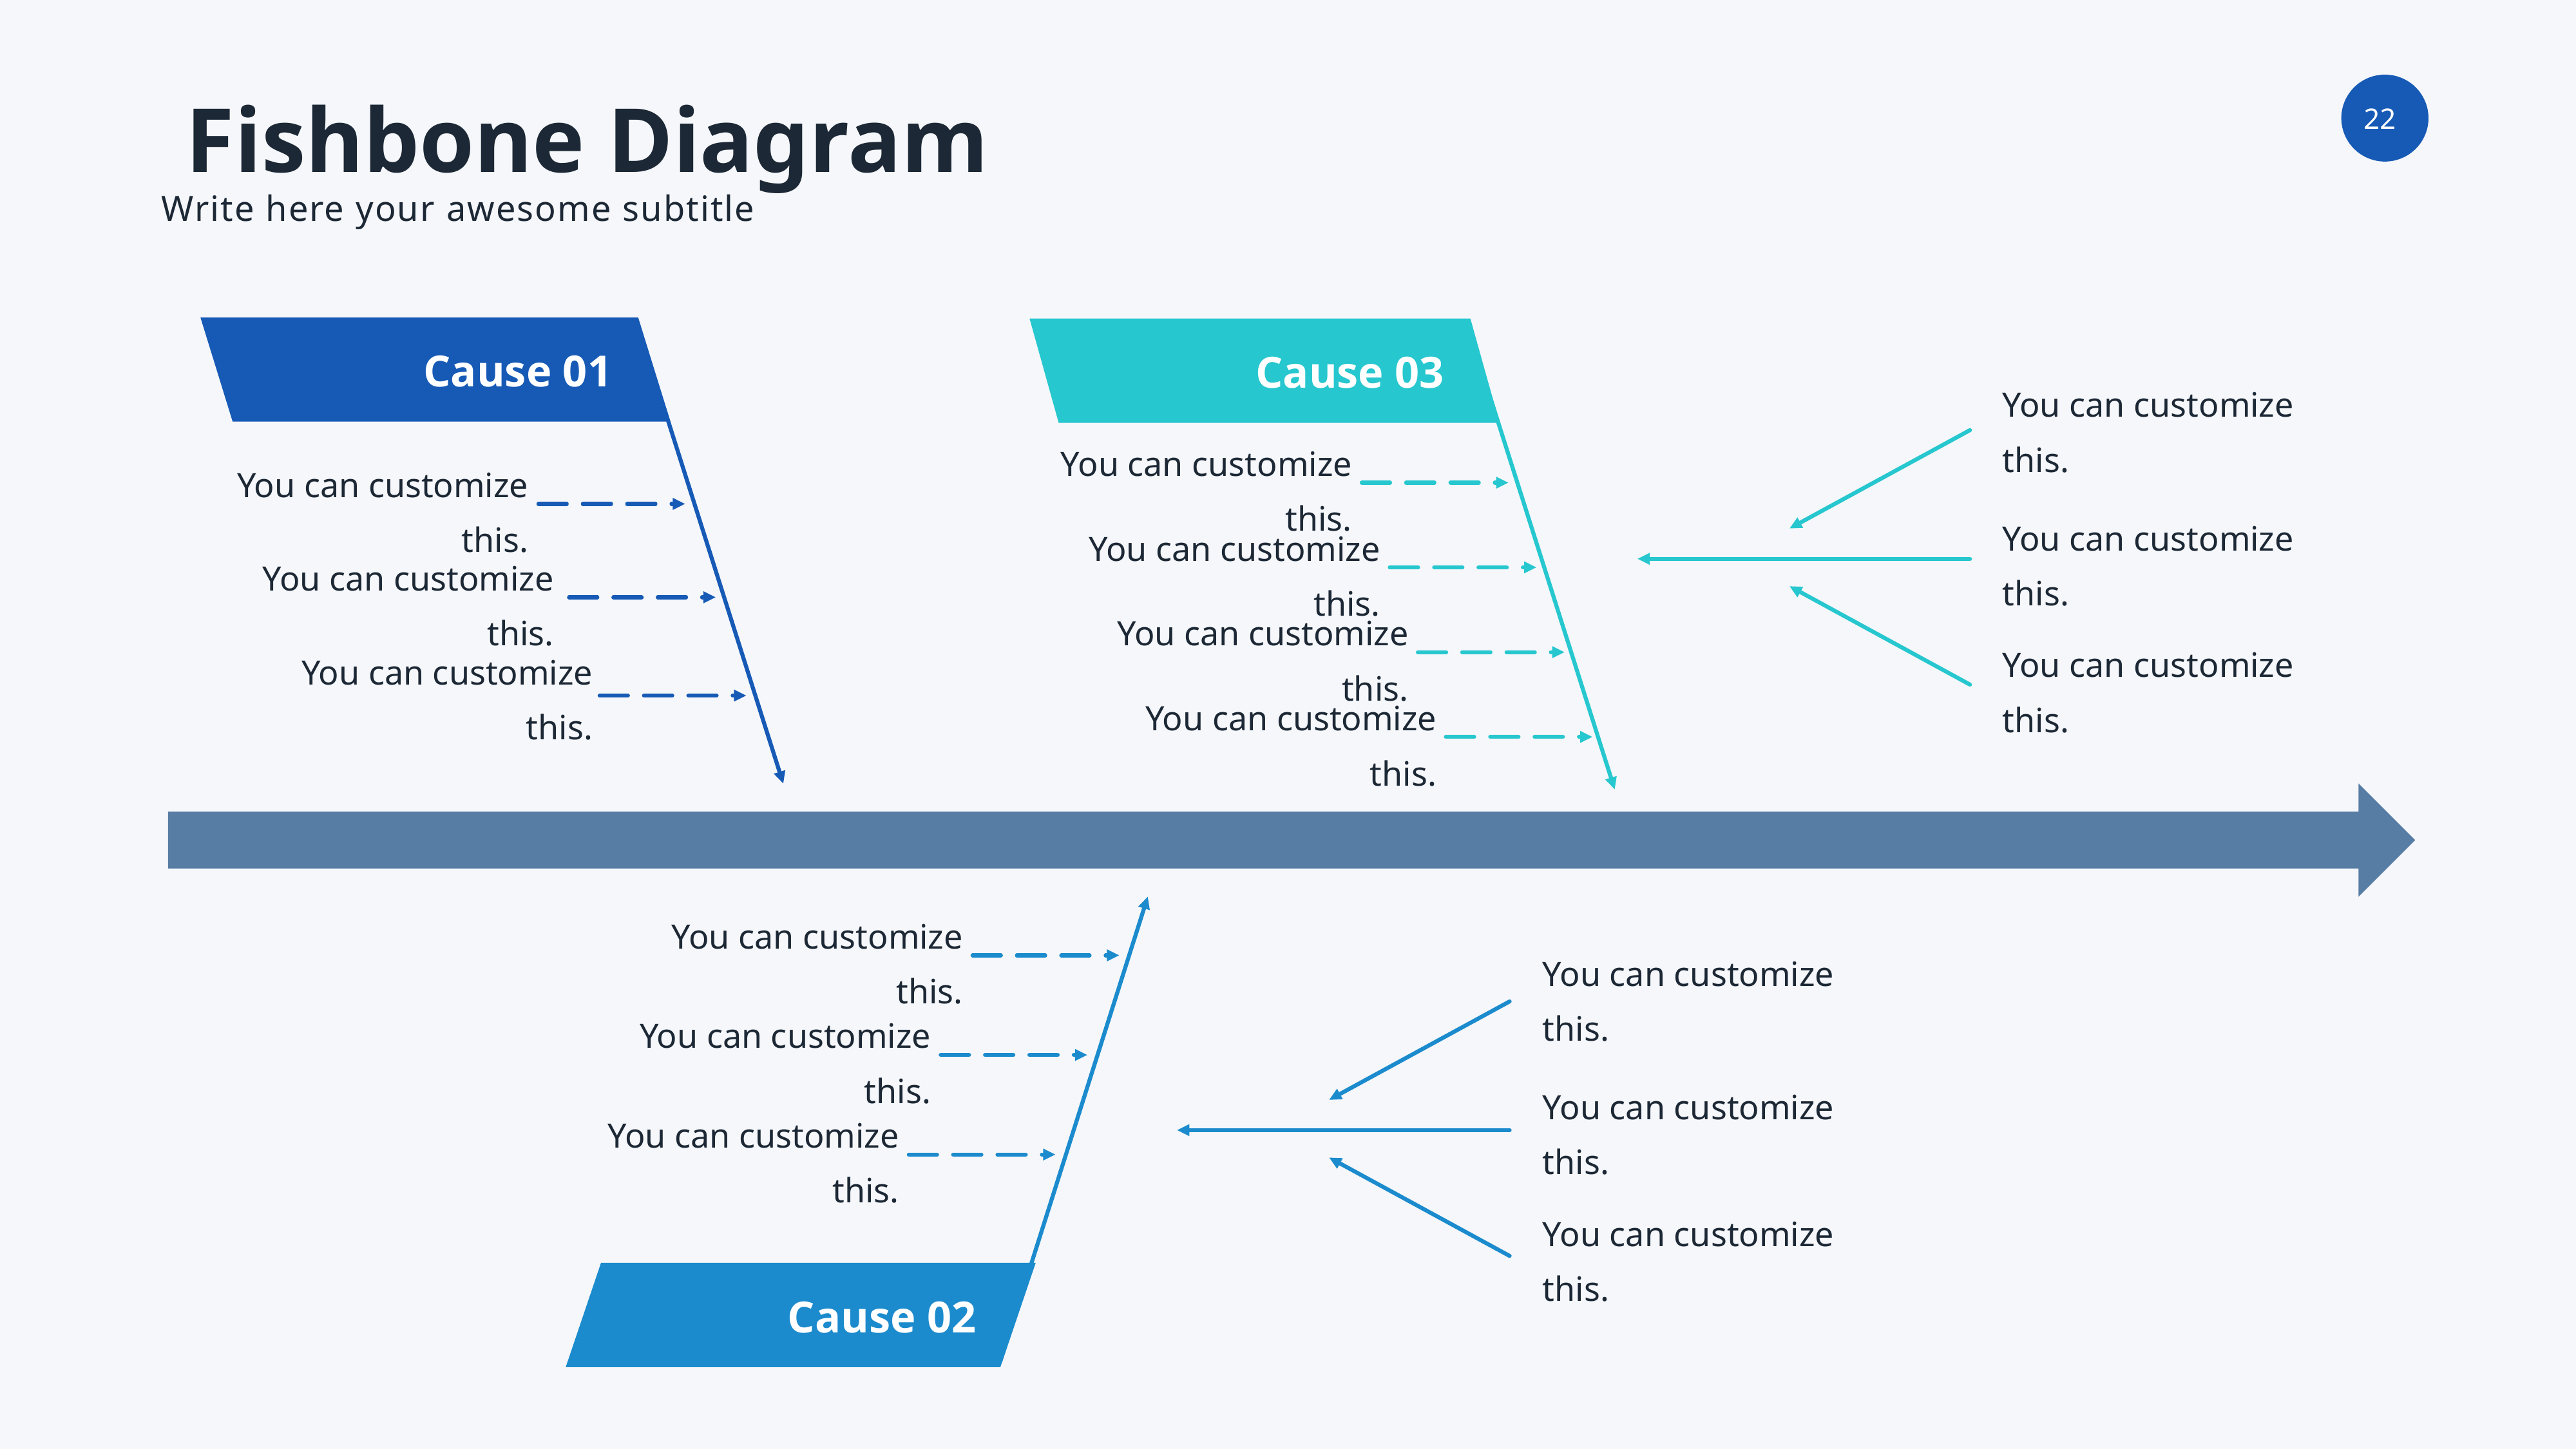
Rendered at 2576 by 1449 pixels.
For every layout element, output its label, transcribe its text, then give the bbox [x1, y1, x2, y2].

text_box Fishbone Diagram [176, 51, 999, 195]
text_box You can customize this. [533, 1094, 909, 1215]
text_box You can customize this. [1070, 677, 1447, 797]
text_box [167, 781, 2416, 899]
text_box Cause 02 [778, 1285, 986, 1346]
text_box [1028, 317, 1473, 424]
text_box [1329, 1157, 1510, 1256]
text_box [636, 319, 783, 784]
text_box You can customize this. [596, 895, 973, 1016]
text_box You can customize this. [227, 631, 603, 752]
text_box You can customize this. [986, 422, 1362, 543]
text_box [1329, 1001, 1510, 1100]
text_box You can customize this. [1014, 507, 1390, 628]
text_box You can customize this. [1532, 933, 1909, 1053]
text_box [199, 316, 640, 422]
text_box You can customize this. [565, 995, 941, 1115]
text_box You can customize this. [187, 537, 564, 658]
text_box You can customize this. [1532, 1193, 1909, 1313]
text_box You can customize this. [1992, 624, 2369, 744]
text_box You can customize this. [1992, 364, 2369, 484]
text_box You can customize this. [1532, 1066, 1909, 1186]
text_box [1789, 430, 1970, 529]
text_box You can customize this. [1042, 592, 1418, 712]
text_box [564, 1262, 1004, 1368]
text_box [1467, 325, 1615, 790]
text_box Cause 01 [414, 339, 622, 401]
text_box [1789, 586, 1970, 685]
text_box Write here your awesome subtitle [151, 182, 765, 233]
text_box You can customize this. [1992, 497, 2369, 618]
text_box Cause 03 [1246, 340, 1455, 402]
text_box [1000, 896, 1148, 1361]
text_box You can customize this. [162, 444, 539, 564]
